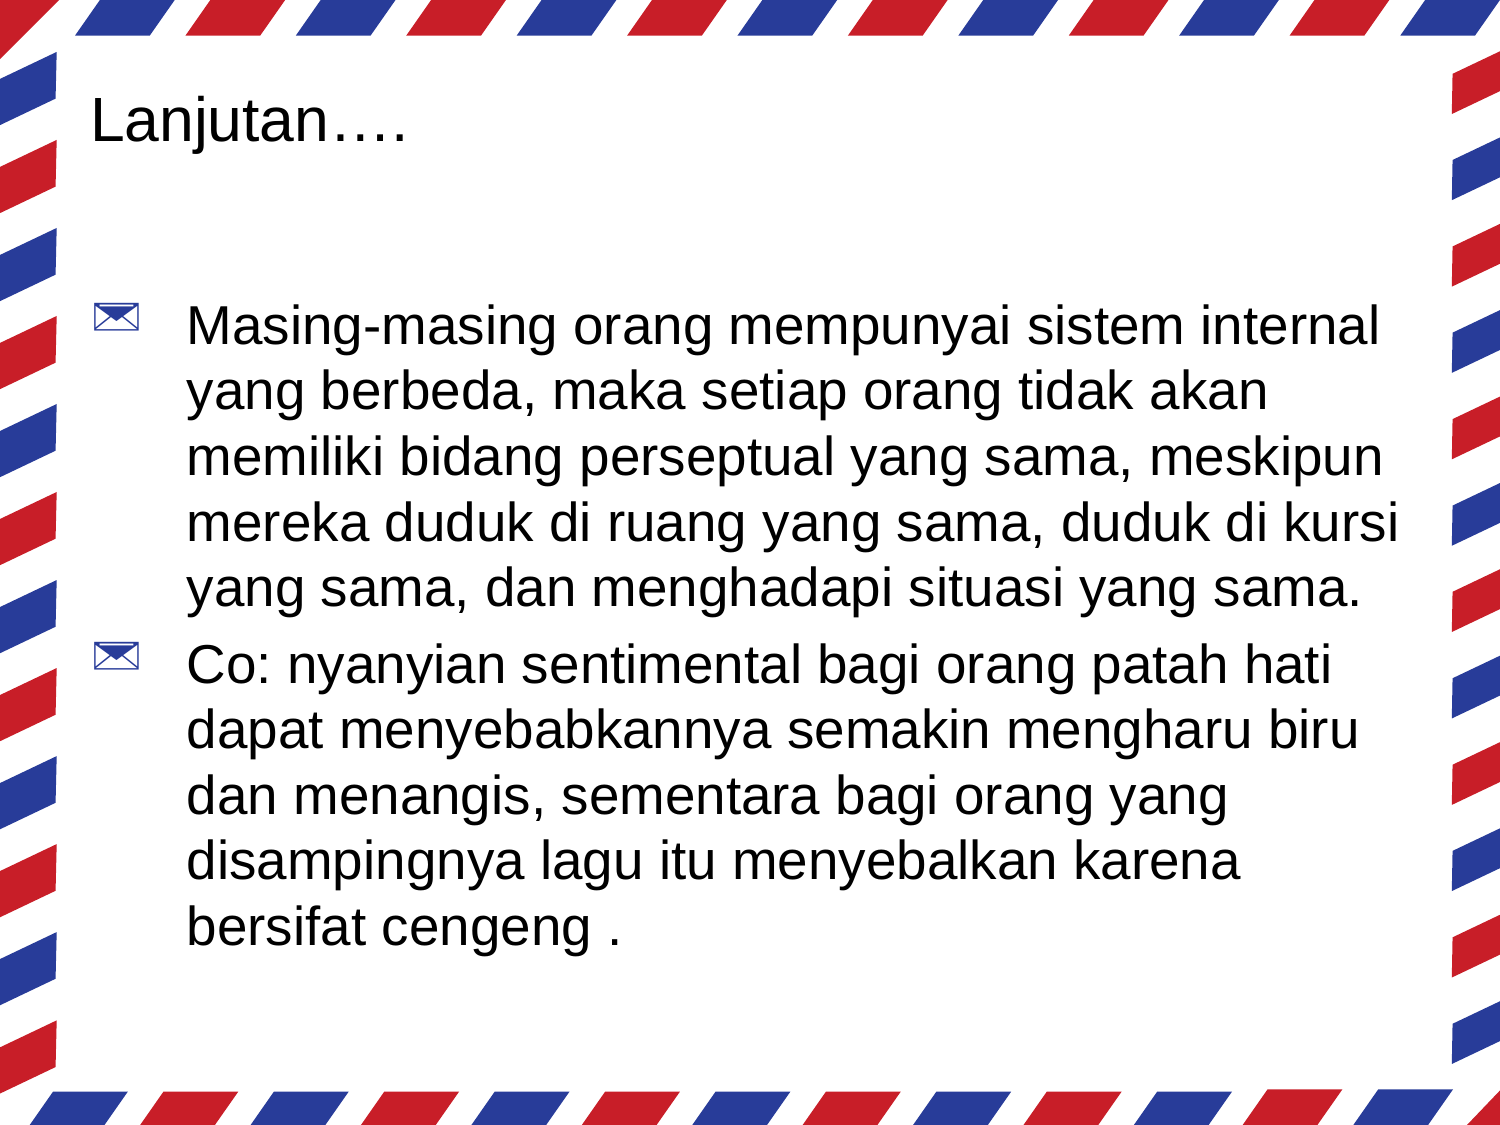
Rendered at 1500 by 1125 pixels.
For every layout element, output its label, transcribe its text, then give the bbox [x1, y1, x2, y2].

title Lanjutan…. [74, 44, 1426, 188]
list Masing-masing orang mempunyai sistem internal yang berbeda, maka setiap orang tidak akan memiliki bidang perseptual yang sama, meskipun mereka duduk di ruang yang sama, duduk di kursi yang sama, dan menghadapi situasi yang sama. Co: nyanyian sentimental bagi orang patah hati dapat menyebabkannya semakin mengharu biru dan menangis, sementara bagi orang yang disampingnya lagu itu menyebalkan karena bersifat cengeng . [74, 281, 1426, 1025]
